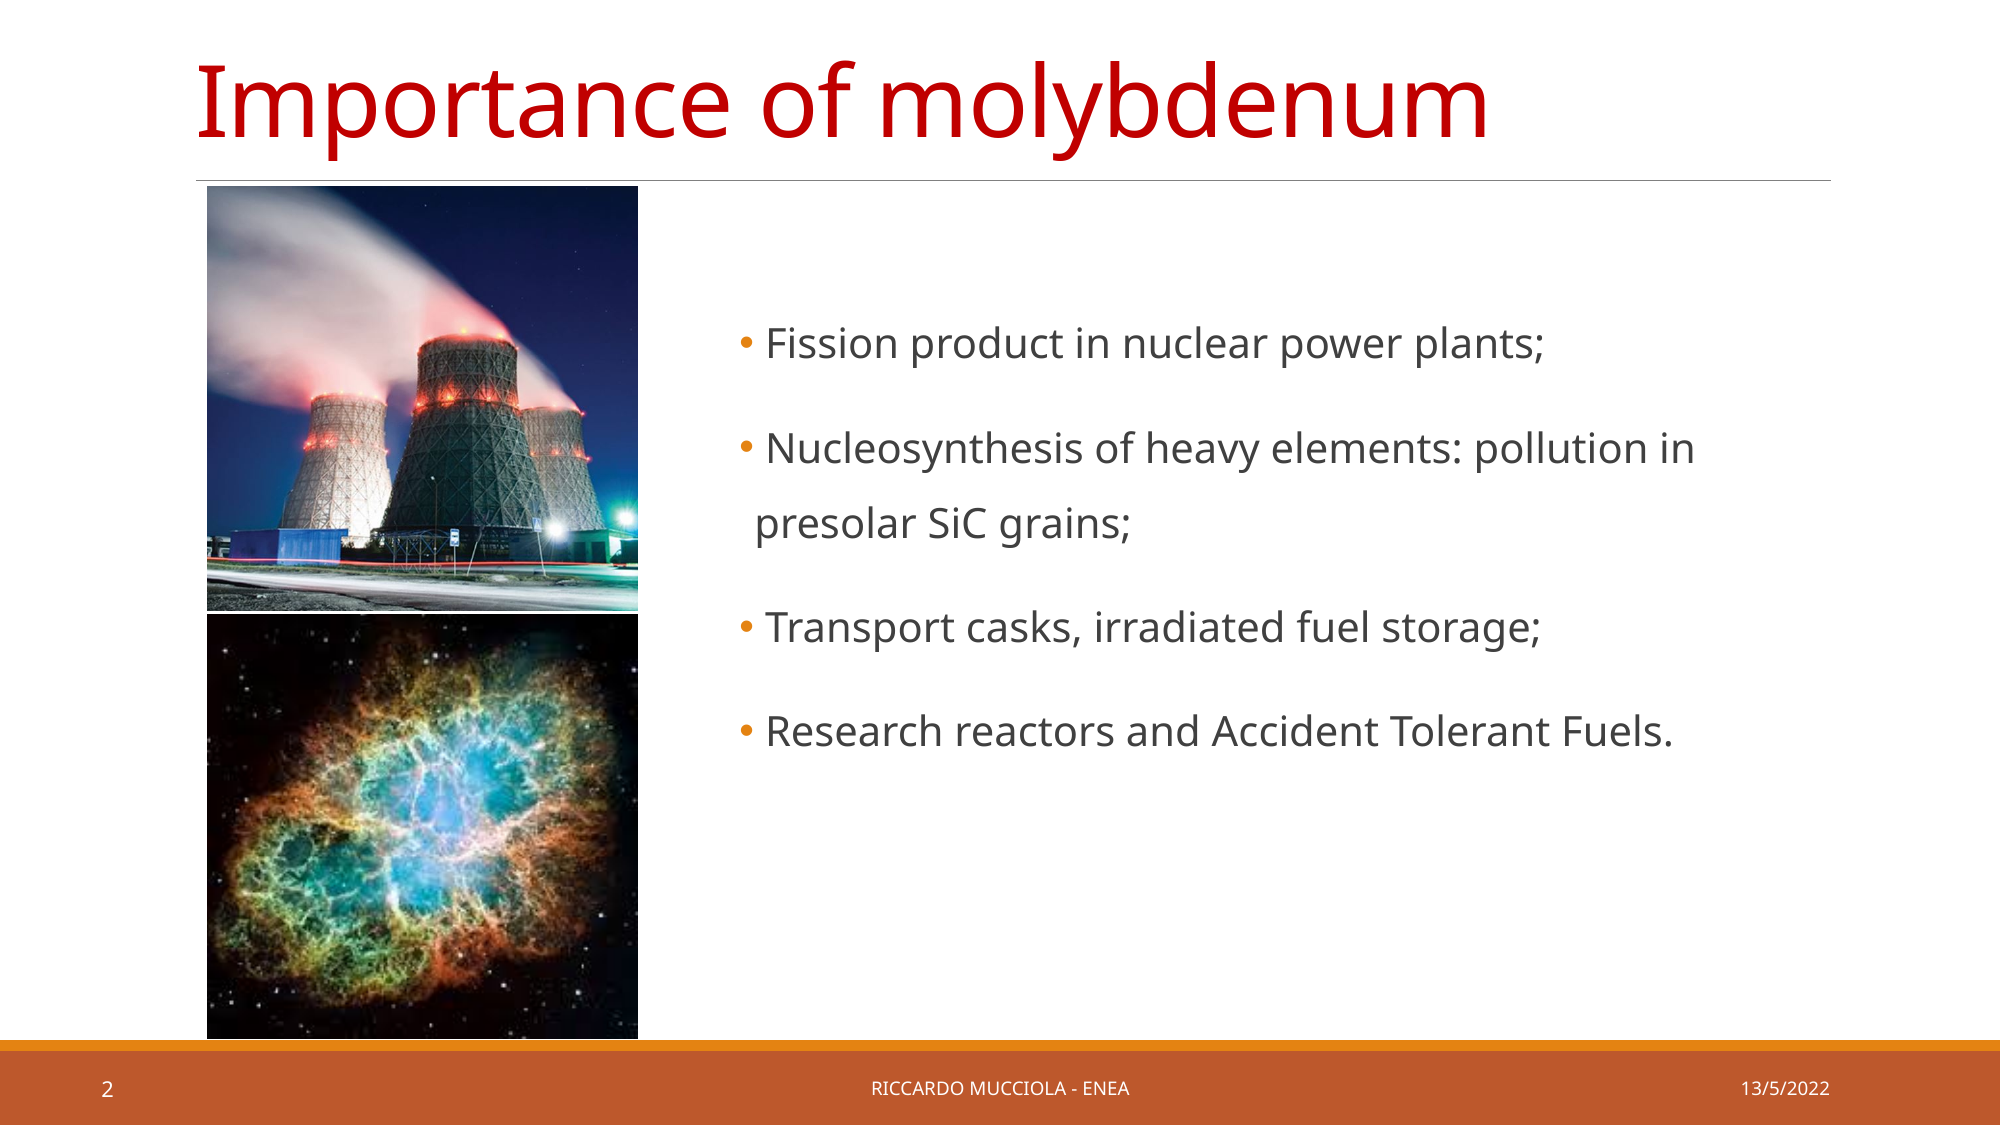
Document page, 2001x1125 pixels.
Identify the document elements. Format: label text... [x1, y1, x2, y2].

picture [206, 613, 638, 1040]
slide_number 2 [0, 1060, 216, 1120]
list Fission product in nuclear power plants; Nucleosynthesis of heavy elements: pollution in presolar SiC grains; Transport casks, irradiated fuel storage; Research reactors and Accident Tolerant Fuels. [739, 284, 1793, 944]
title Importance of molybdenum [180, 36, 1830, 166]
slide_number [1582, 1057, 1988, 1118]
picture [206, 185, 638, 612]
footer Riccardo Mucciola - ENEA [604, 1059, 1396, 1120]
